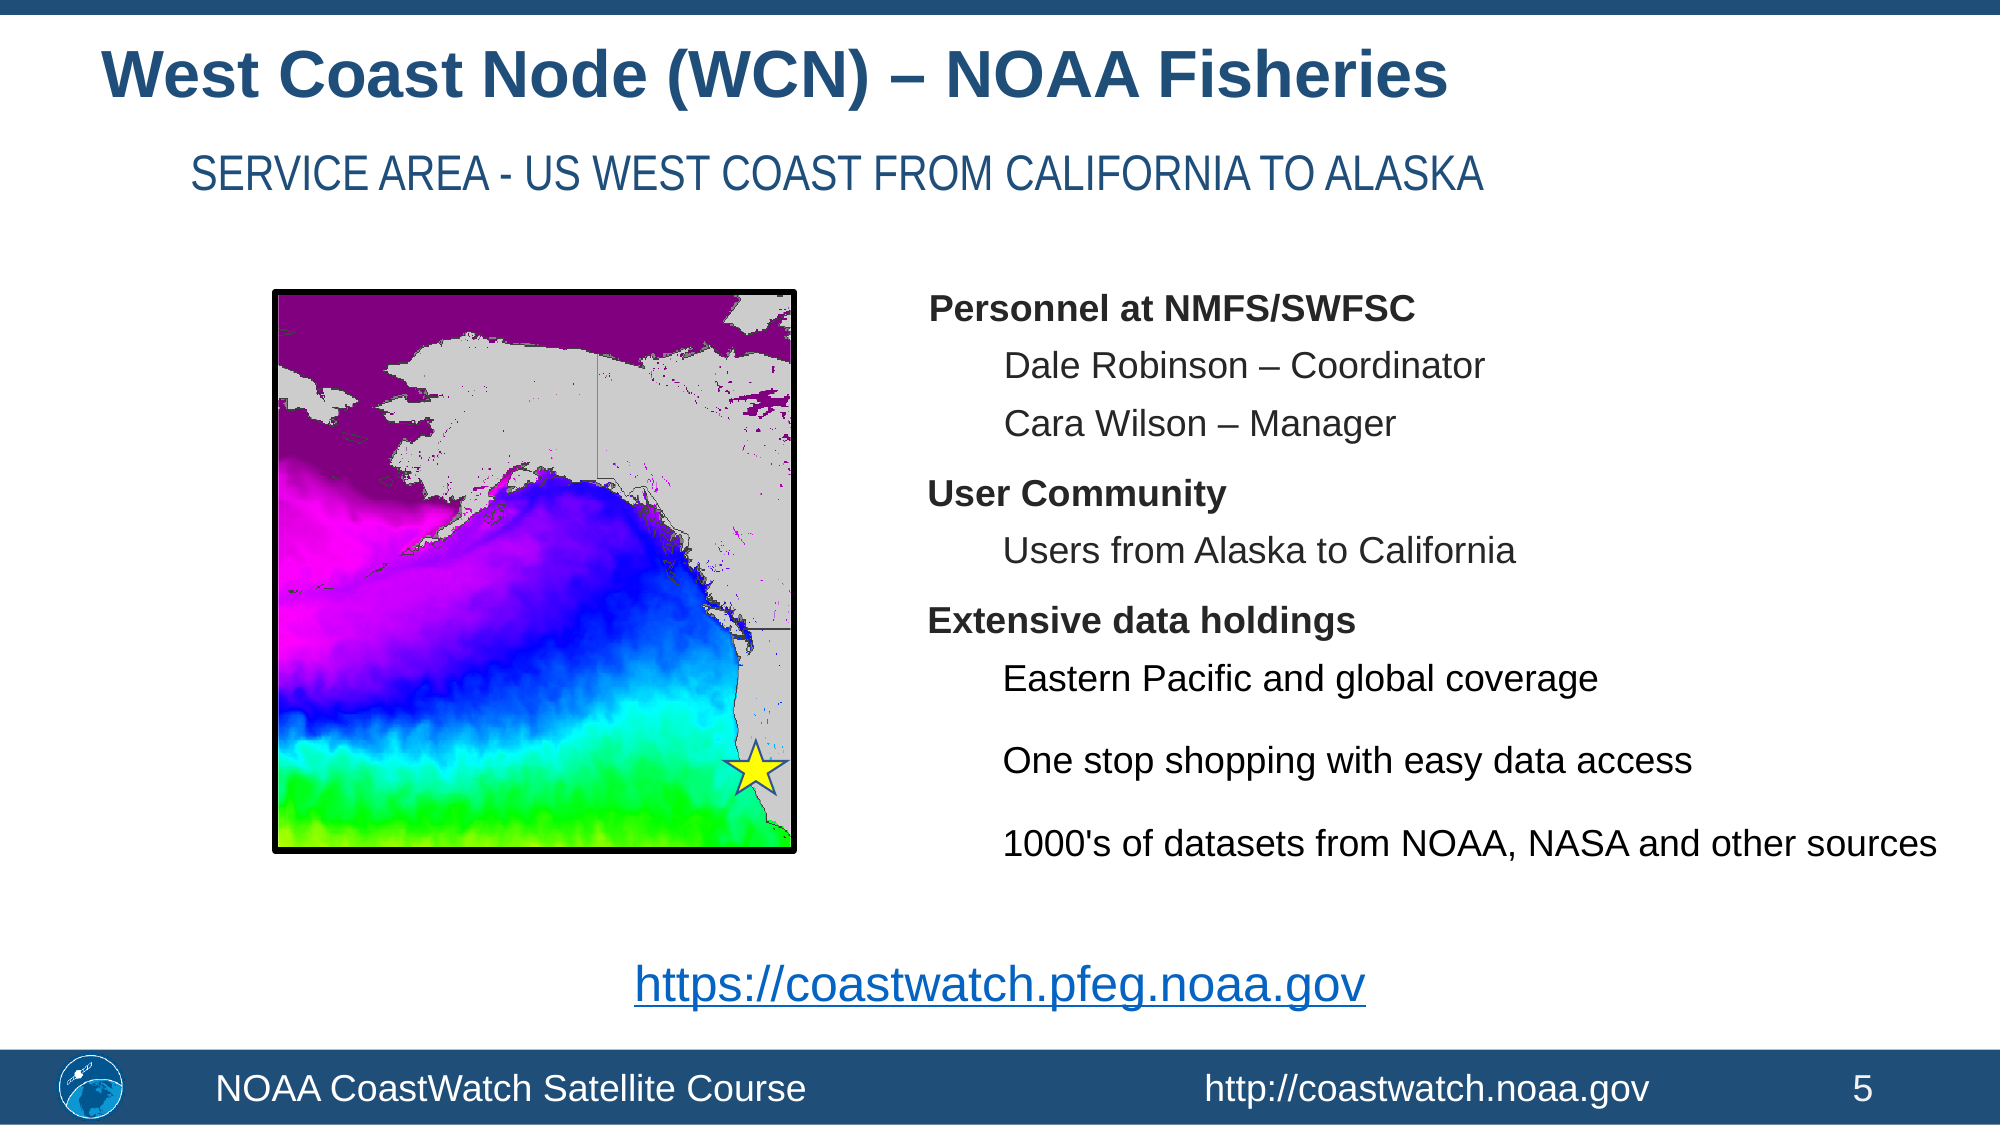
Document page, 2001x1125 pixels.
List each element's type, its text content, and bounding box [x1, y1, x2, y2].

text_box https://coastwatch.pfeg.noaa.gov [0, 944, 2000, 1079]
picture [56, 1079, 125, 1121]
footer NOAA CoastWatch Satellite Course http://coastwatch.noaa.gov [200, 1079, 1738, 1117]
text_box Personnel at NMFS/SWFSC Dale Robinson – Coordinator Cara Wilson – Manager User Community Users from Alaska to California Extensive data holdings Eastern Pacific and global coverage One stop shopping with easy data access 1000's of datasets from NOAA, NASA and other sources [912, 276, 1967, 872]
title West Coast Node (WCN) – NOAA Fisheries [86, 1, 1985, 220]
slide_number 5 [1837, 1079, 2000, 1117]
text_box Service area - US West Coast from California to Alaska [175, 133, 1713, 209]
picture [278, 295, 791, 848]
